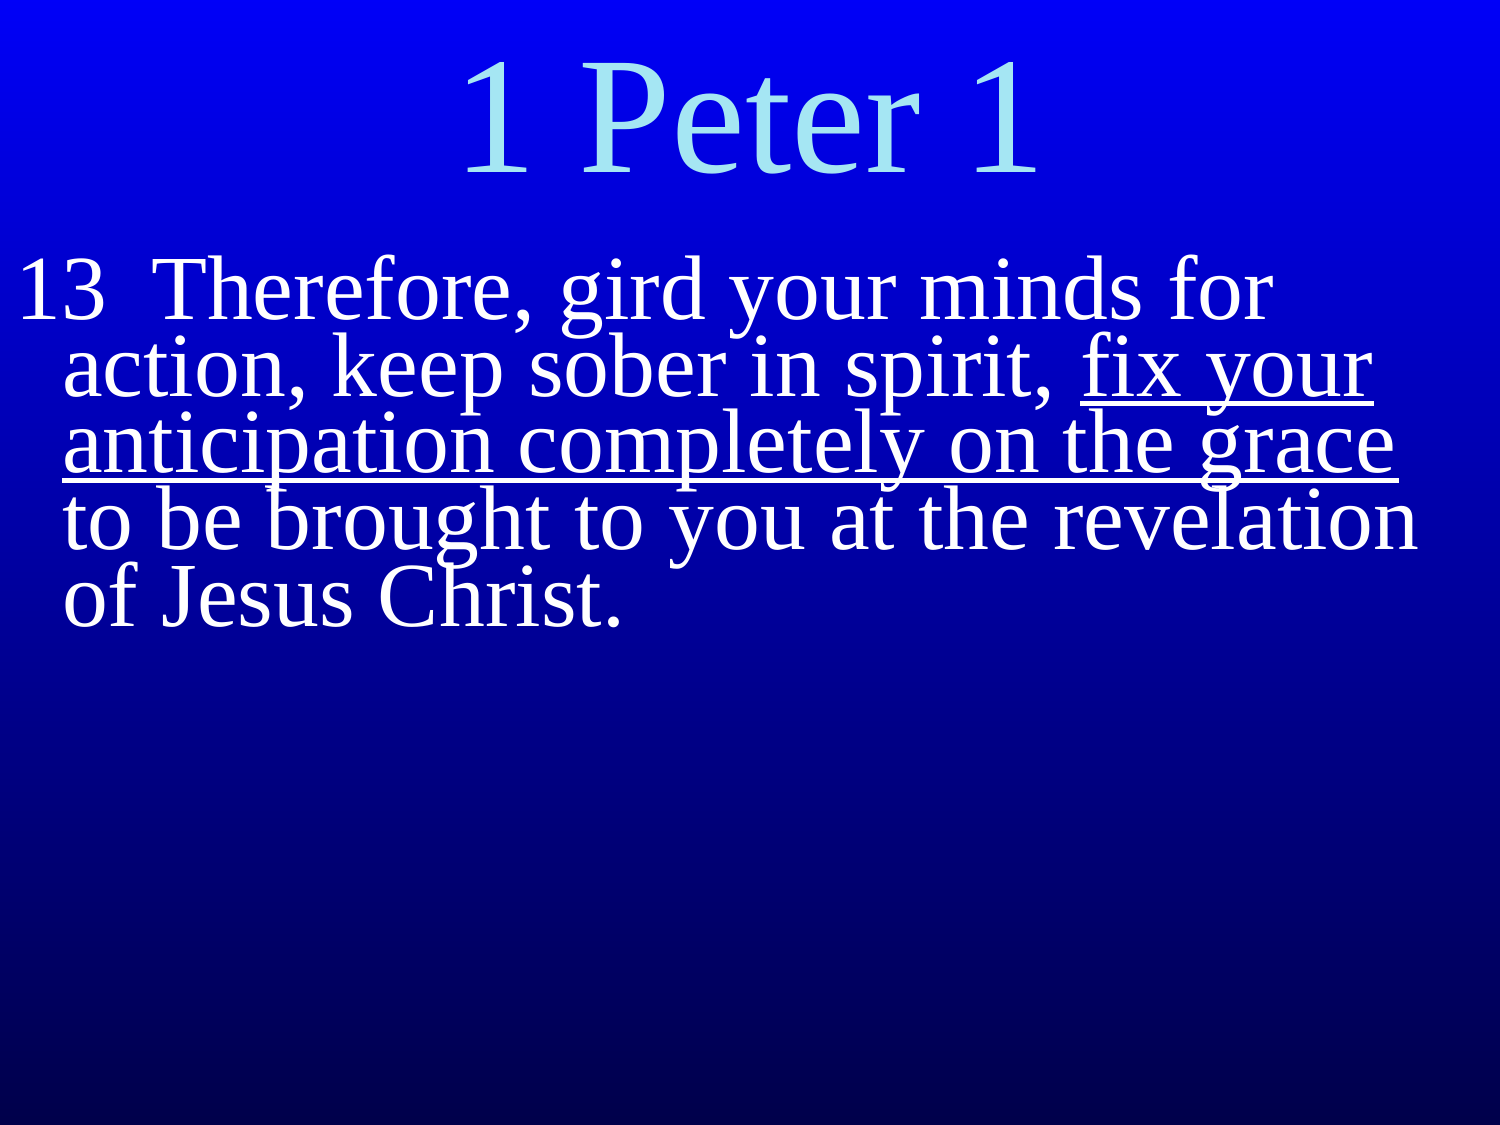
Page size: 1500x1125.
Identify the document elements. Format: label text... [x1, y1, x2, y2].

list 13 Therefore, gird your minds for action, keep sober in spirit, fix your anticipation completely on the grace to be brought to you at the revelation of Jesus Christ. [0, 249, 1500, 1051]
title 1 Peter 1 [0, 0, 1500, 249]
